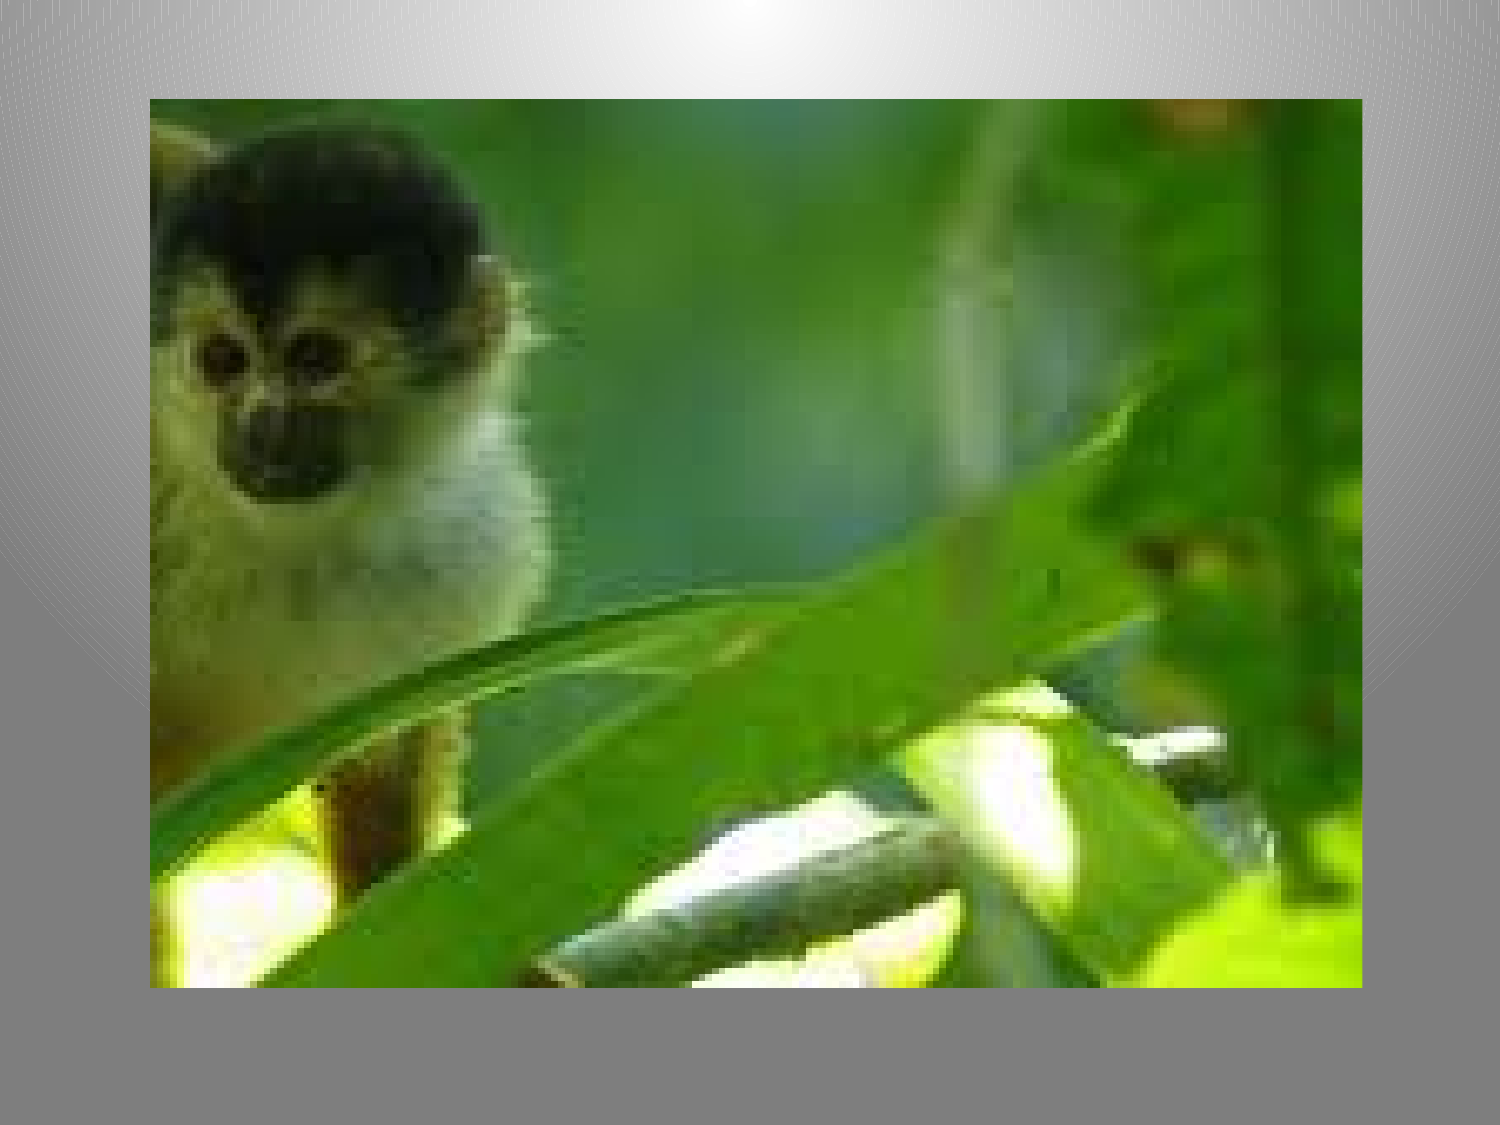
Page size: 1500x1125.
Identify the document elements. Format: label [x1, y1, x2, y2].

picture [149, 99, 1363, 988]
